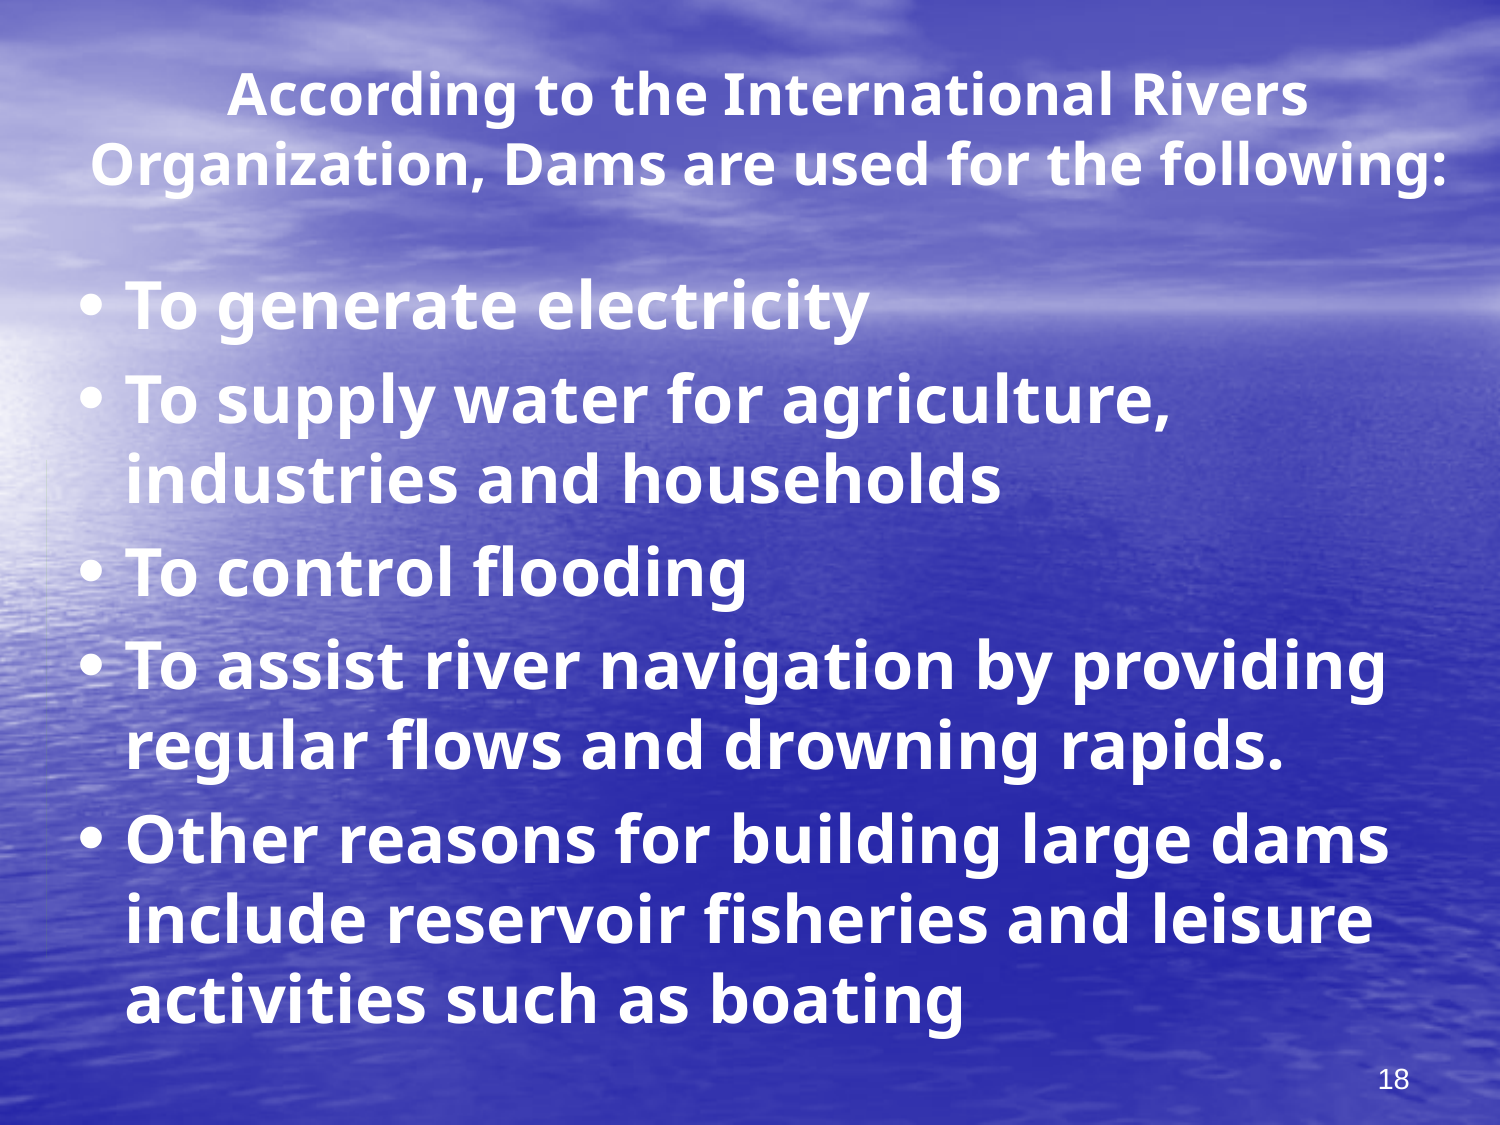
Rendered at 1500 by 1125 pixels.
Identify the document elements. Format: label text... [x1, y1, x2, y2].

slide_number 18 [1074, 1024, 1425, 1103]
subtitle According to the International Rivers Organization, Dams are used for the following: To generate electricity To supply water for agriculture, industries and households To control flooding To assist river navigation by providing regular flows and drowning rapids. Other reasons for building large dams include reservoir fisheries and leisure activities such as boating [62, 50, 1475, 1075]
